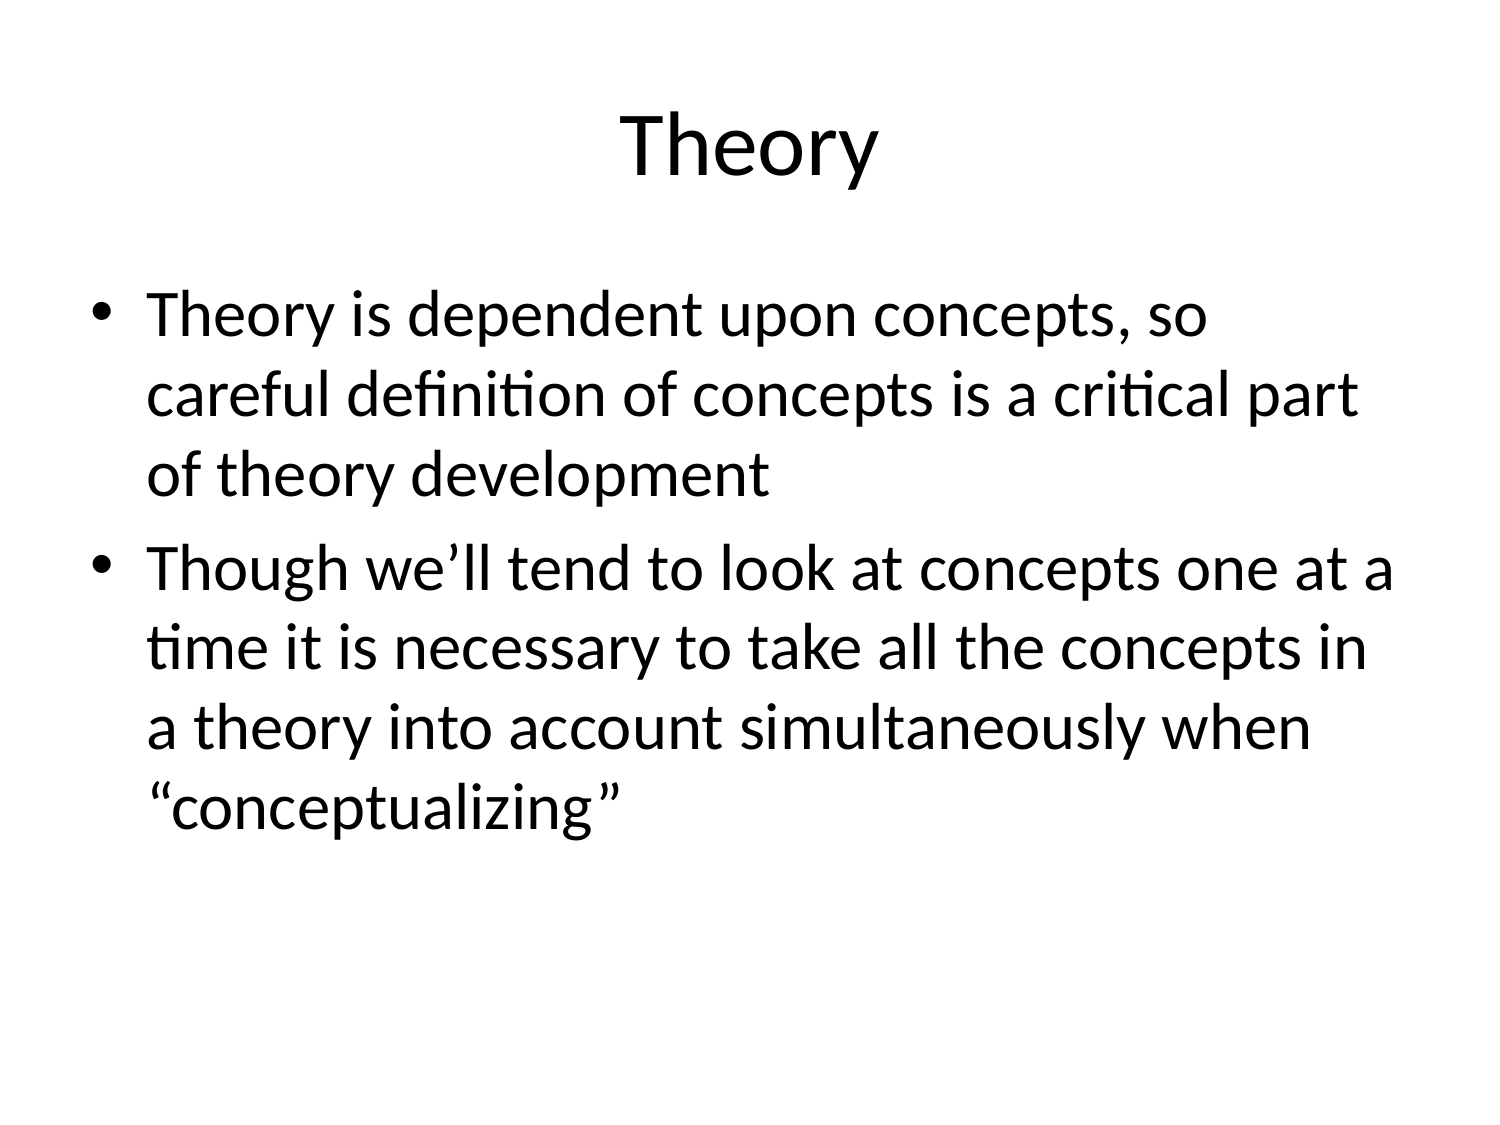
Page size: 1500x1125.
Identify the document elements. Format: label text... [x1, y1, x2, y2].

list Theory is dependent upon concepts, so careful definition of concepts is a critical part of theory development Though we’ll tend to look at concepts one at a time it is necessary to take all the concepts in a theory into account simultaneously when “conceptualizing” [75, 262, 1425, 1005]
title Theory [75, 45, 1425, 233]
